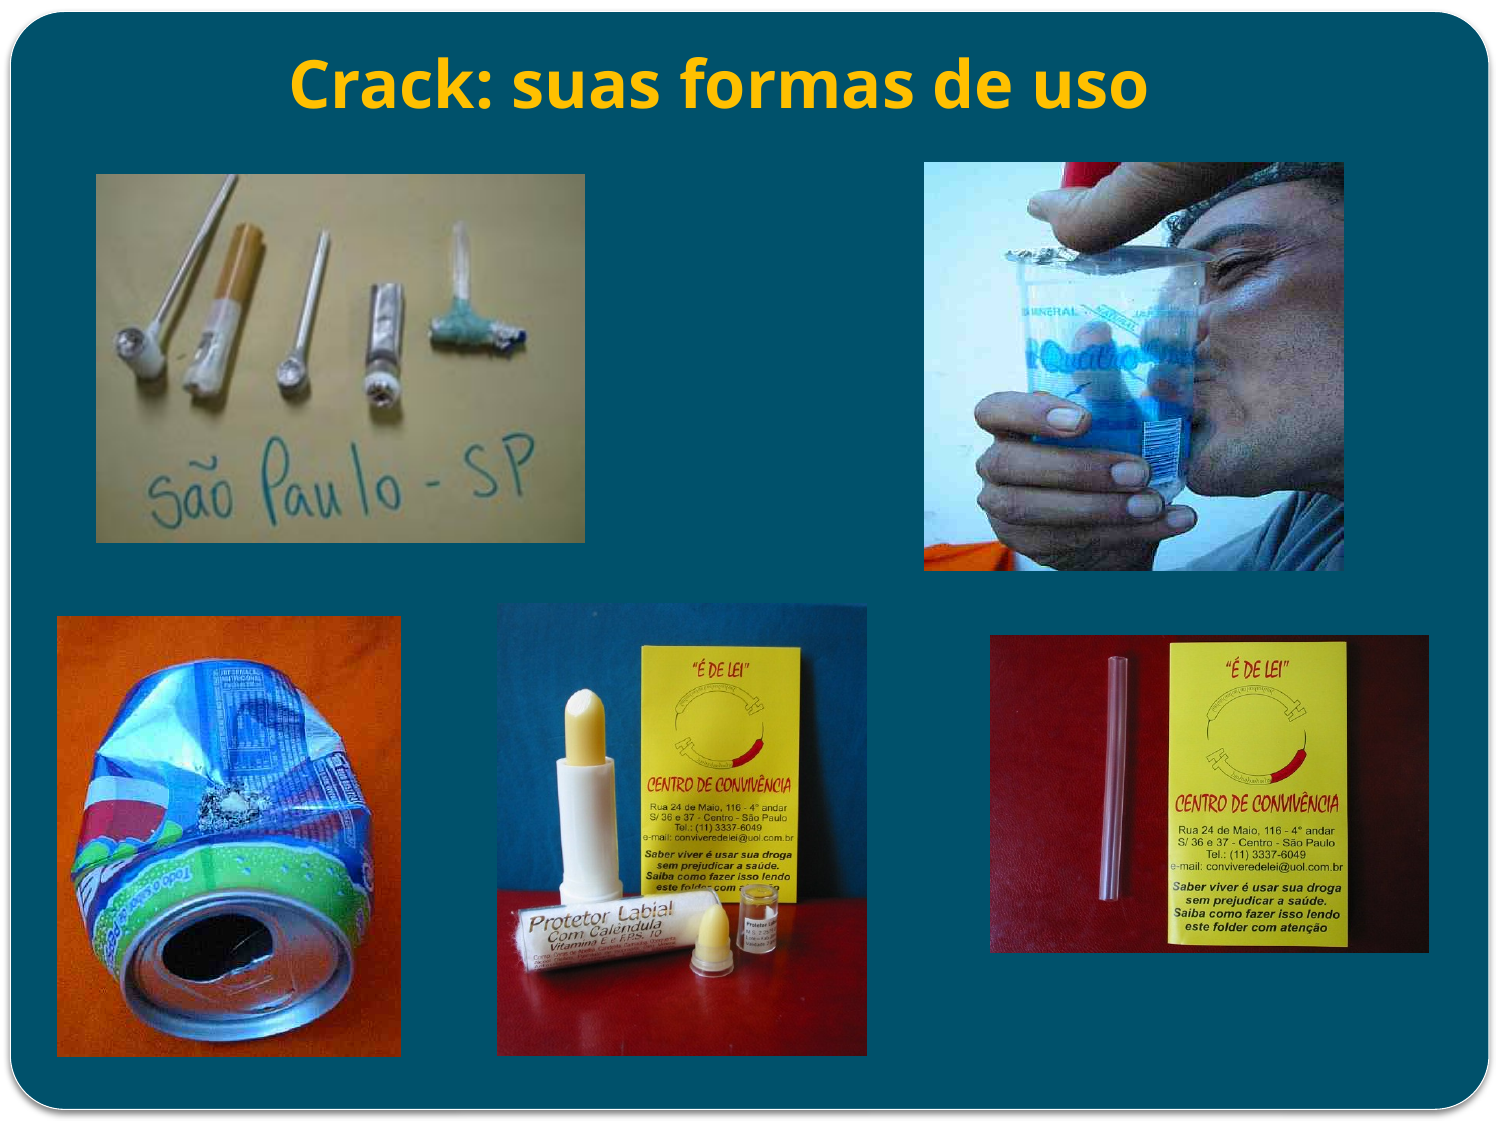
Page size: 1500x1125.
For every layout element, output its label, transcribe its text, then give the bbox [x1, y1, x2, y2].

picture [97, 175, 584, 542]
picture [498, 604, 866, 1055]
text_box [57, 616, 401, 1057]
title Crack: suas formas de uso [157, 58, 1281, 137]
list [924, 162, 1344, 571]
picture [991, 636, 1428, 952]
